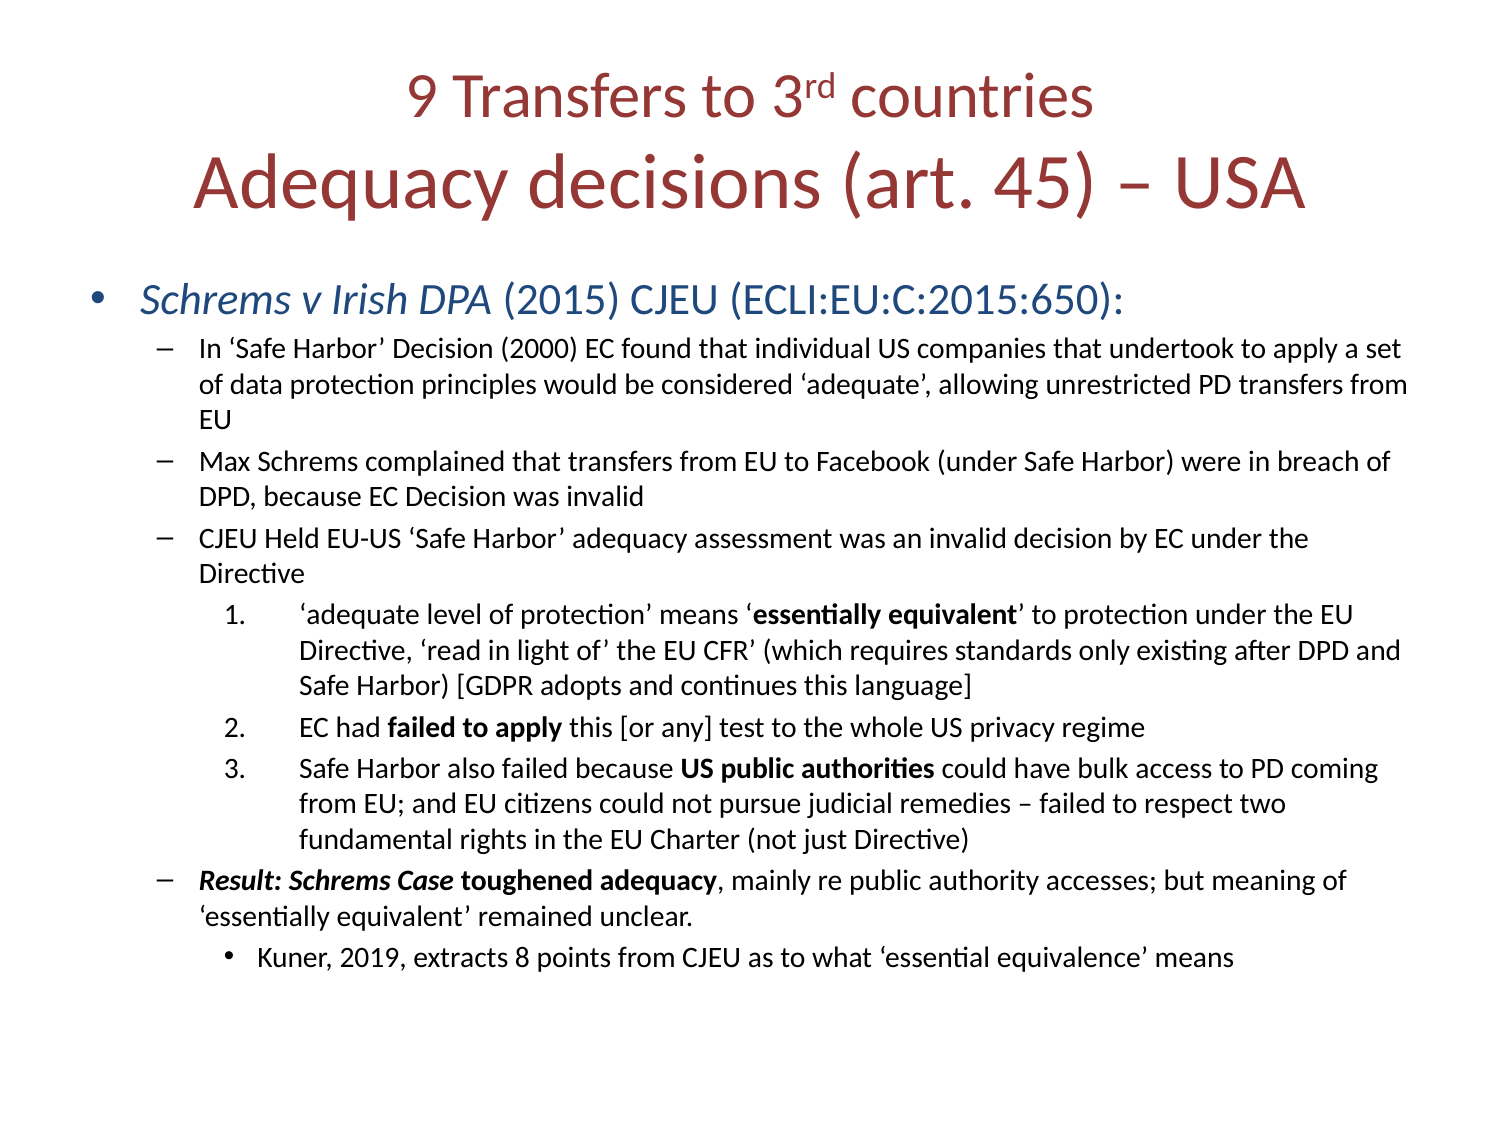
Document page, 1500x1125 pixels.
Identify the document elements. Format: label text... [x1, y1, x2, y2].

title 9 Transfers to 3rd countries Adequacy decisions (art. 45) – USA [75, 45, 1425, 233]
list Schrems v Irish DPA (2015) CJEU (ECLI:EU:C:2015:650): In ‘Safe Harbor’ Decision (2000) EC found that individual US companies that undertook to apply a set of data protection principles would be considered ‘adequate’, allowing unrestricted PD transfers from EU Max Schrems complained that transfers from EU to Facebook (under Safe Harbor) were in breach of DPD, because EC Decision was invalid CJEU Held EU-US ‘Safe Harbor’ adequacy assessment was an invalid decision by EC under the Directive ‘adequate level of protection’ means ‘essentially equivalent’ to protection under the EU Directive, ‘read in light of’ the EU CFR’ (which requires standards only existing after DPD and Safe Harbor) [GDPR adopts and continues this language] EC had failed to apply this [or any] test to the whole US privacy regime Safe Harbor also failed because US public authorities could have bulk access to PD coming from EU; and EU citizens could not pursue judicial remedies – failed to respect two fundamental rights in the EU Charter (not just Directive) Result: Schrems Case toughened adequacy, mainly re public authority accesses; but meaning of ‘essentially equivalent’ remained unclear. Kuner, 2019, extracts 8 points from CJEU as to what ‘essential equivalence’ means [75, 262, 1425, 1005]
